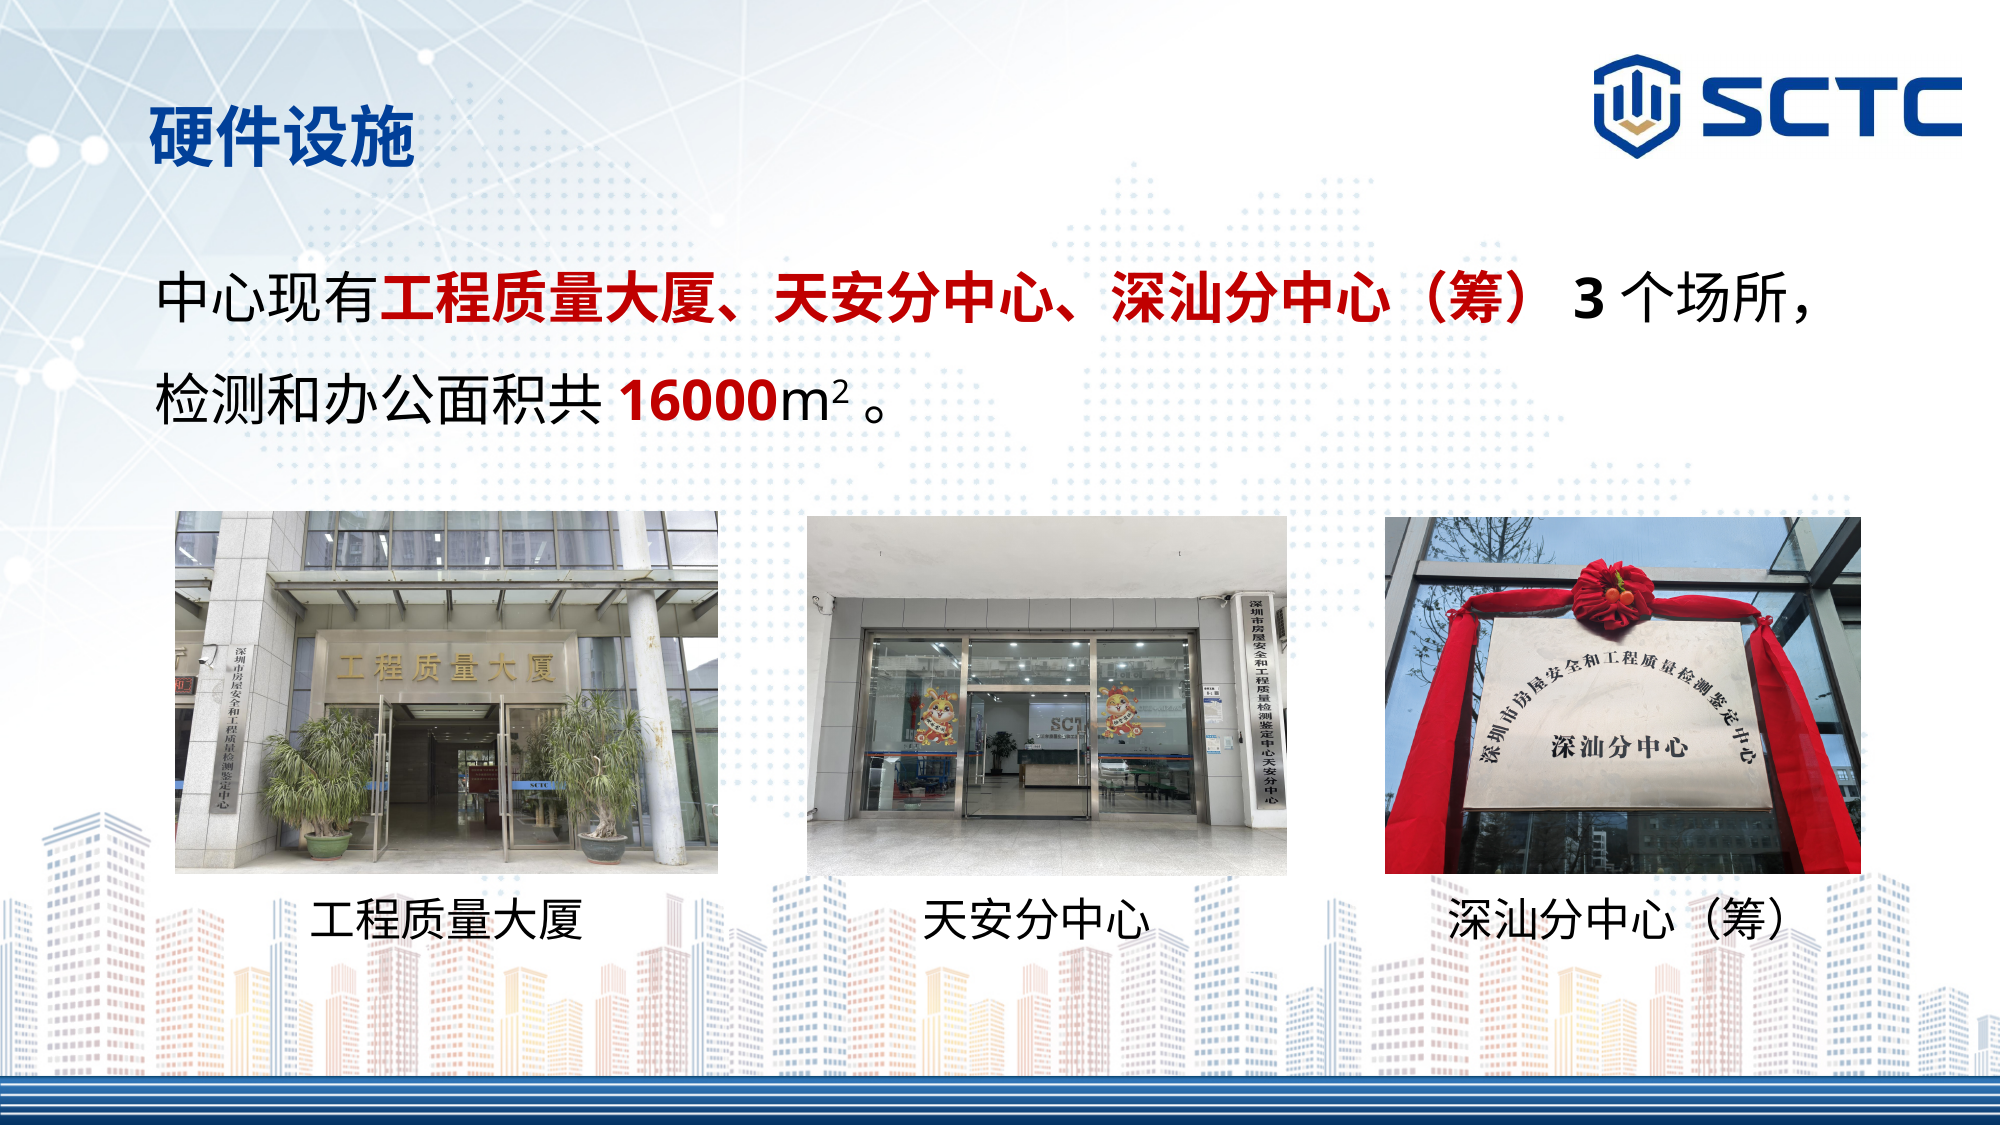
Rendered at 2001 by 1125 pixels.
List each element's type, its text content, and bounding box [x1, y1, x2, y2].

picture [0, 0, 2000, 1125]
text_box 硬件设施 [134, 87, 884, 182]
text_box 深汕分中心（筹） [1400, 880, 1861, 956]
text_box 天安分中心 [807, 880, 1267, 956]
text_box 中心现有工程质量大厦、天安分中心、深汕分中心（筹）3个场所，检测和办公面积共16000m2。 [134, 219, 1866, 442]
text_box 工程质量大厦 [194, 880, 699, 956]
